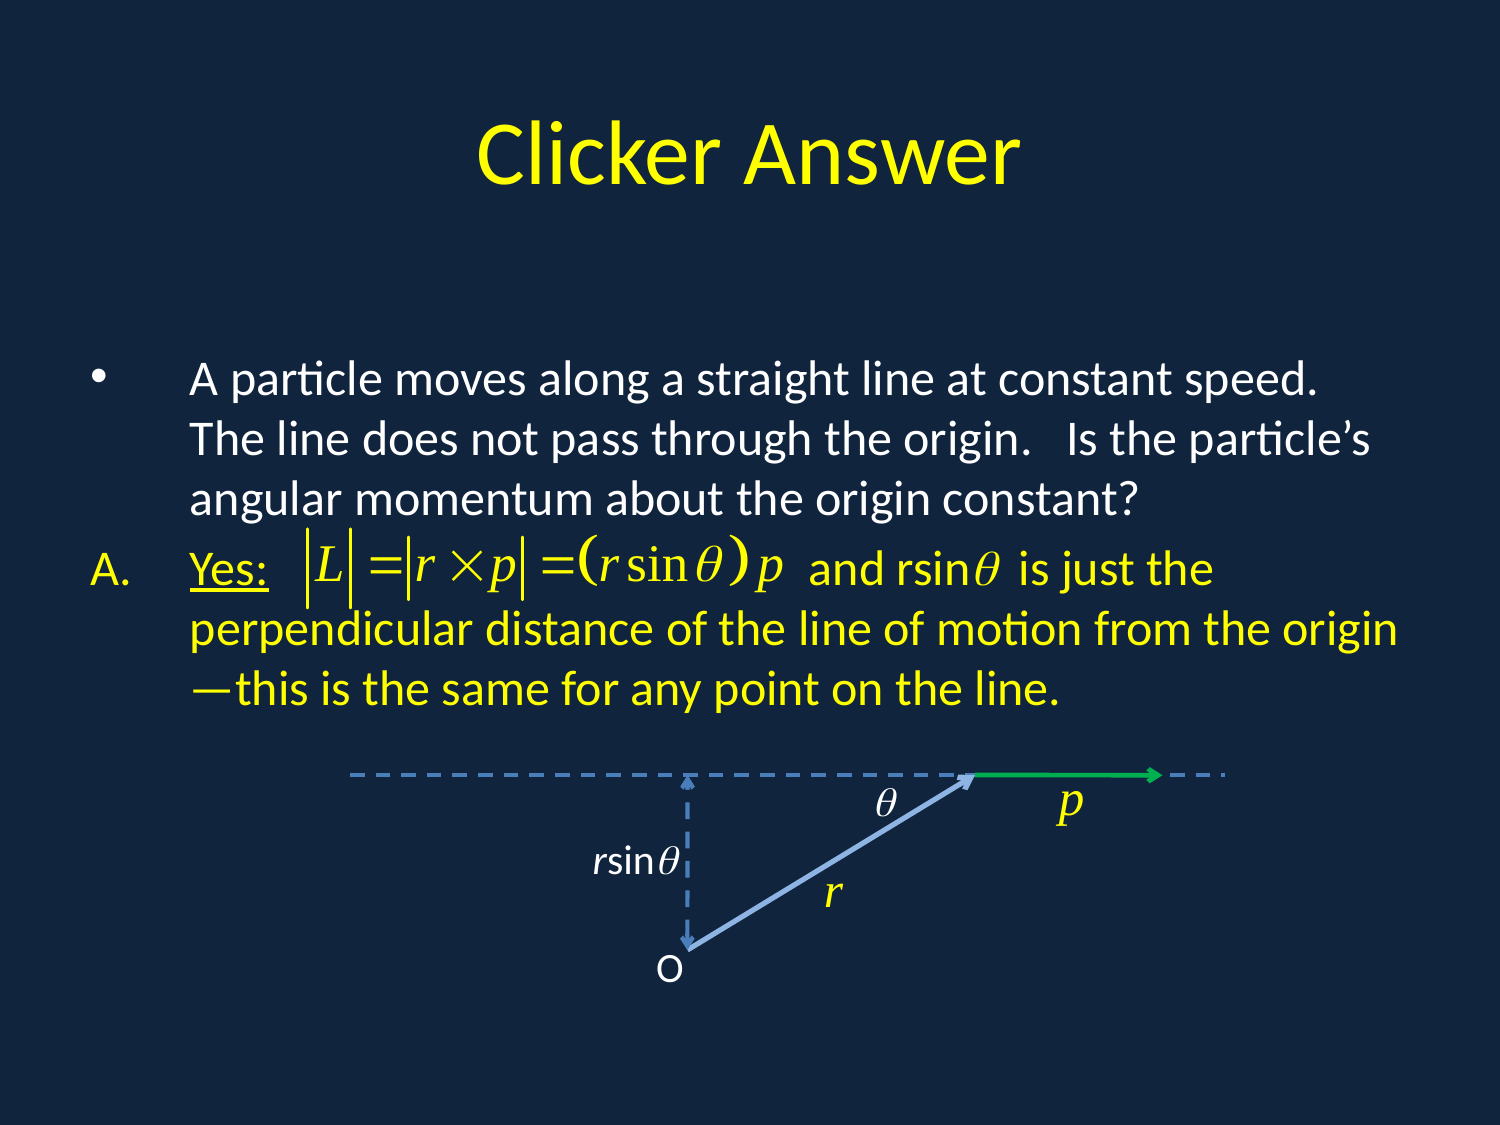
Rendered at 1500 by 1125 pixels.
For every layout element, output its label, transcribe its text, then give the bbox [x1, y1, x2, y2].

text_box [1049, 774, 1088, 832]
text_box rsin [578, 825, 682, 890]
list A particle moves along a straight line at constant speed. The line does not pass through the origin. Is the particle’s angular momentum about the origin constant? Yes: and rsin is just the perpendicular distance of the line of motion from the origin—this is the same for any point on the line. [75, 337, 1425, 1005]
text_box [302, 523, 788, 614]
text_box  [857, 767, 933, 772]
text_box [821, 867, 852, 911]
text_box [687, 774, 976, 951]
title Clicker Answer [75, 45, 1425, 250]
text_box O [641, 933, 717, 999]
